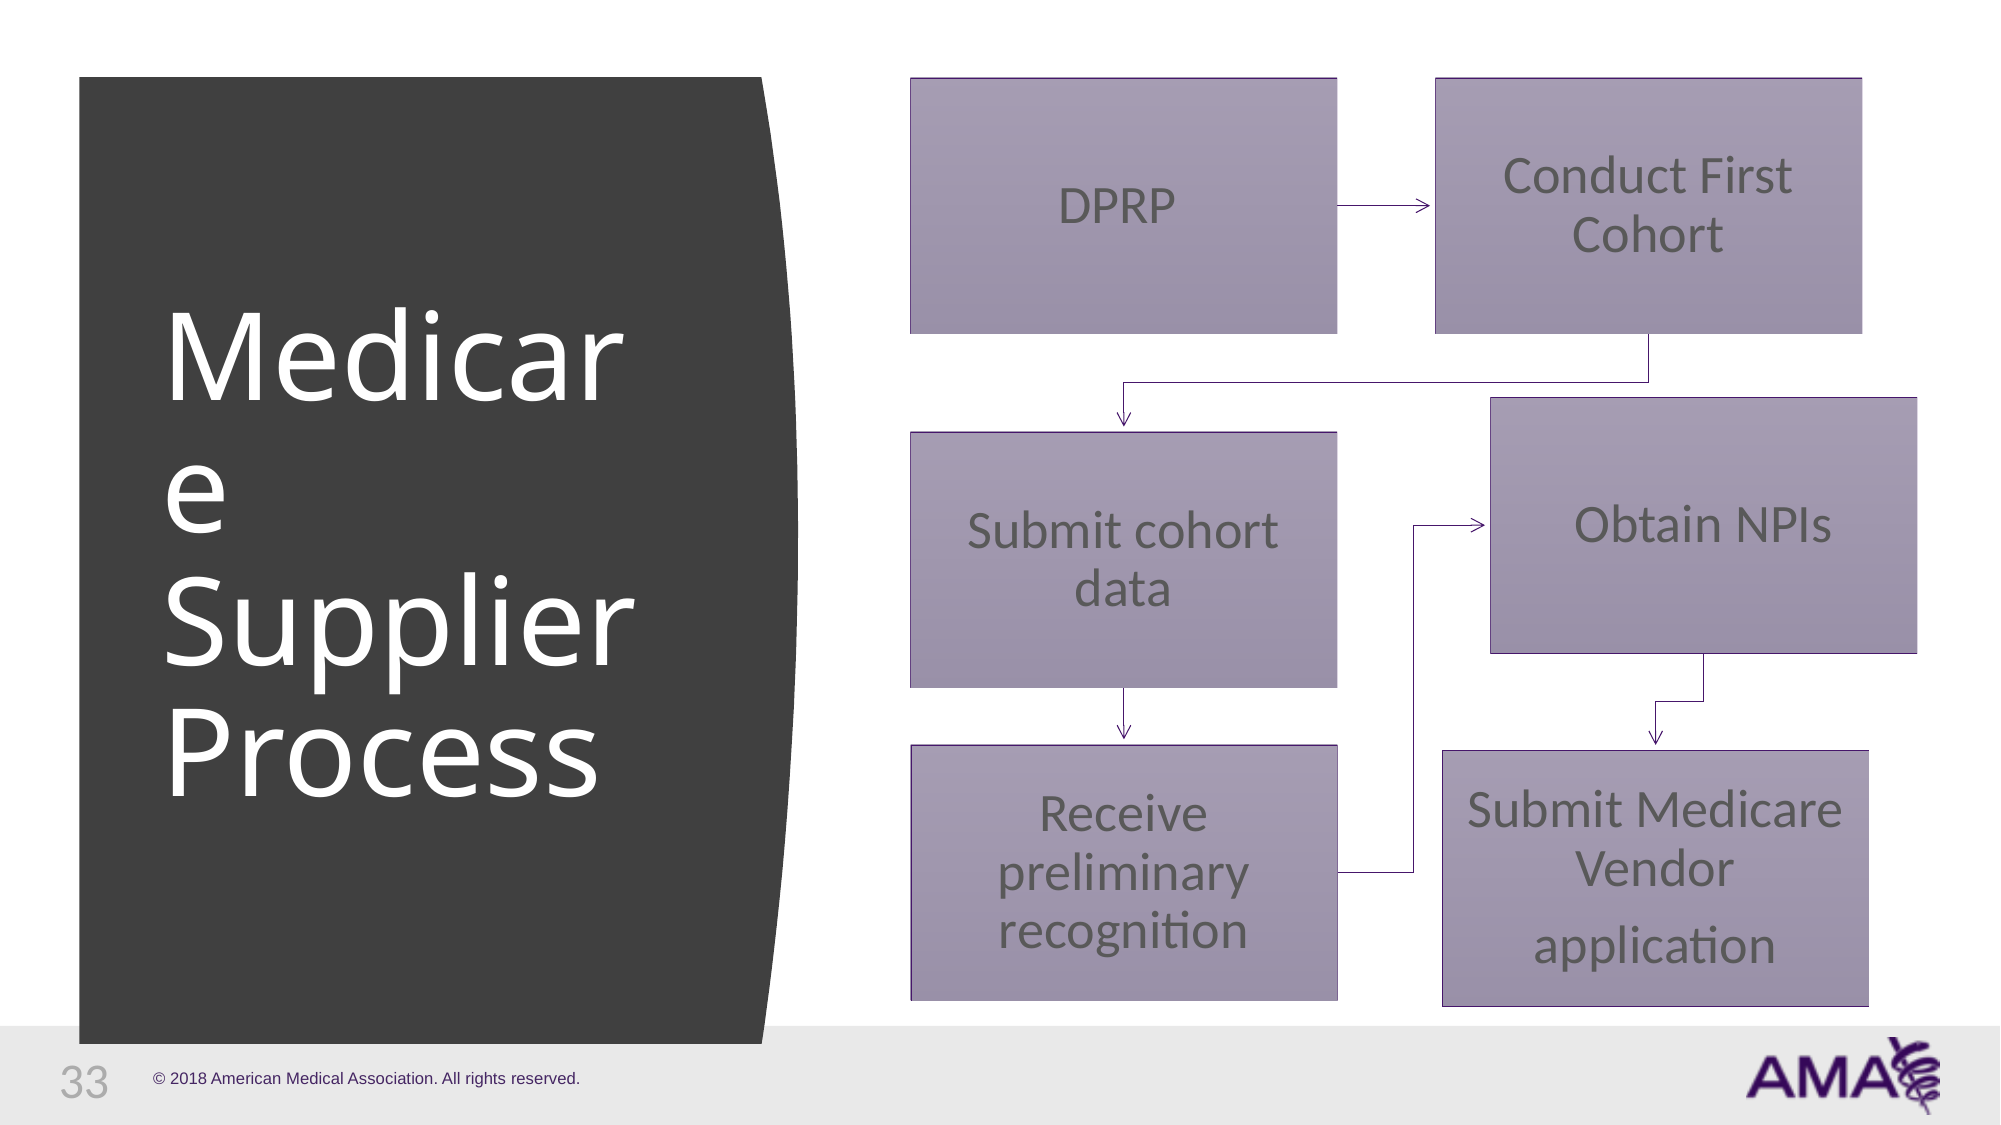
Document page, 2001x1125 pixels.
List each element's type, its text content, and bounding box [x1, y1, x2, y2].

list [852, 77, 1921, 1043]
picture [1746, 1037, 1940, 1115]
slide_number 33 [43, 1048, 247, 1109]
text_box [78, 76, 800, 1045]
title Medicare Supplier Process [141, 166, 702, 953]
